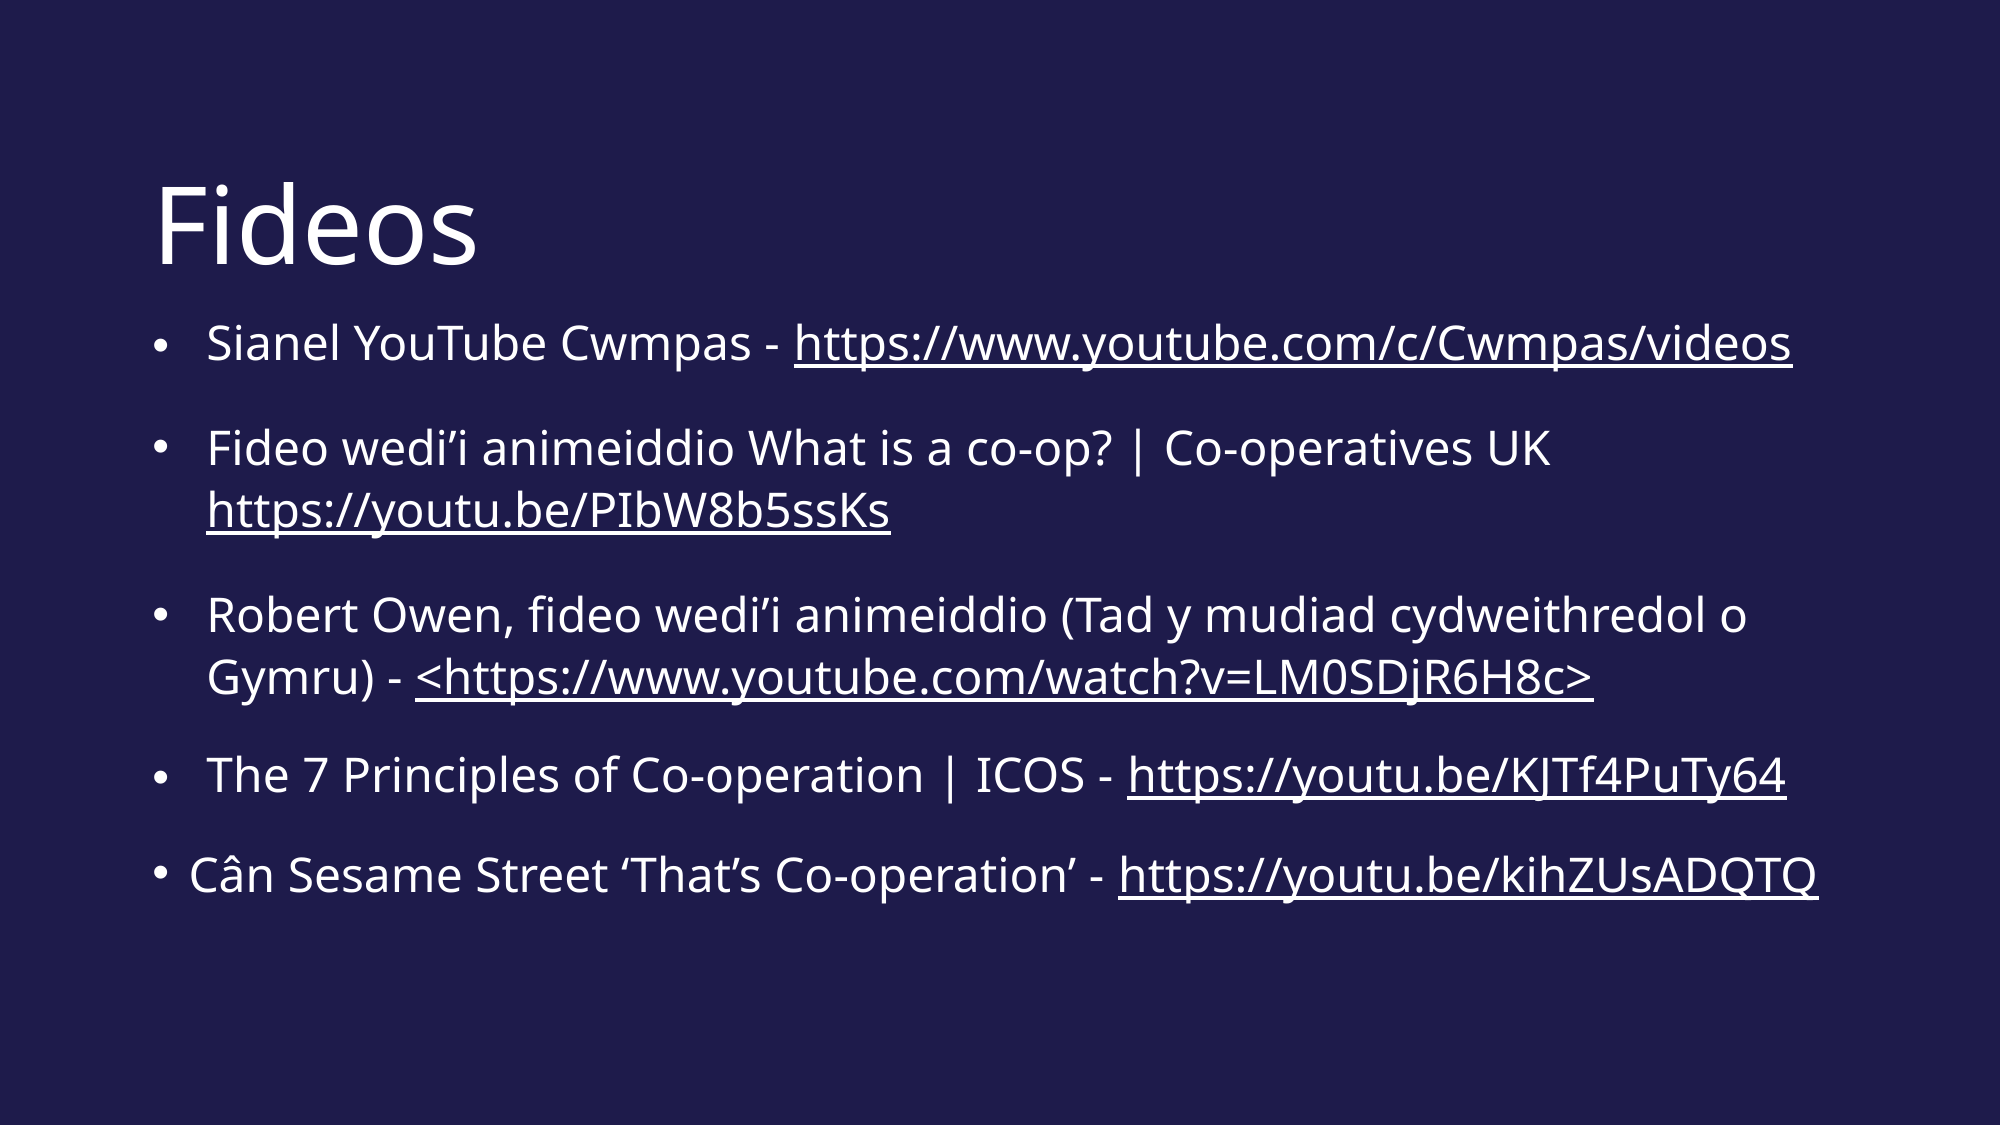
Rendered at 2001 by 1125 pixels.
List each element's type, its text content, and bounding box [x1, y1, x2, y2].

list Fideos Sianel YouTube Cwmpas - https://www.youtube.com/c/Cwmpas/videos Fideo wedi’i animeiddio What is a co-op? | Co-operatives UK https://youtu.be/PIbW8b5ssKs Robert Owen, fideo wedi’i animeiddio (Tad y mudiad cydweithredol o Gymru) - <https://www.youtube.com/watch?v=LM0SDjR6H8c> The 7 Principles of Co-operation | ICOS - https://youtu.be/KJTf4PuTy64 Cân Sesame Street ‘That’s Co-operation’ - https://youtu.be/kihZUsADQTQ [137, 163, 1863, 1067]
